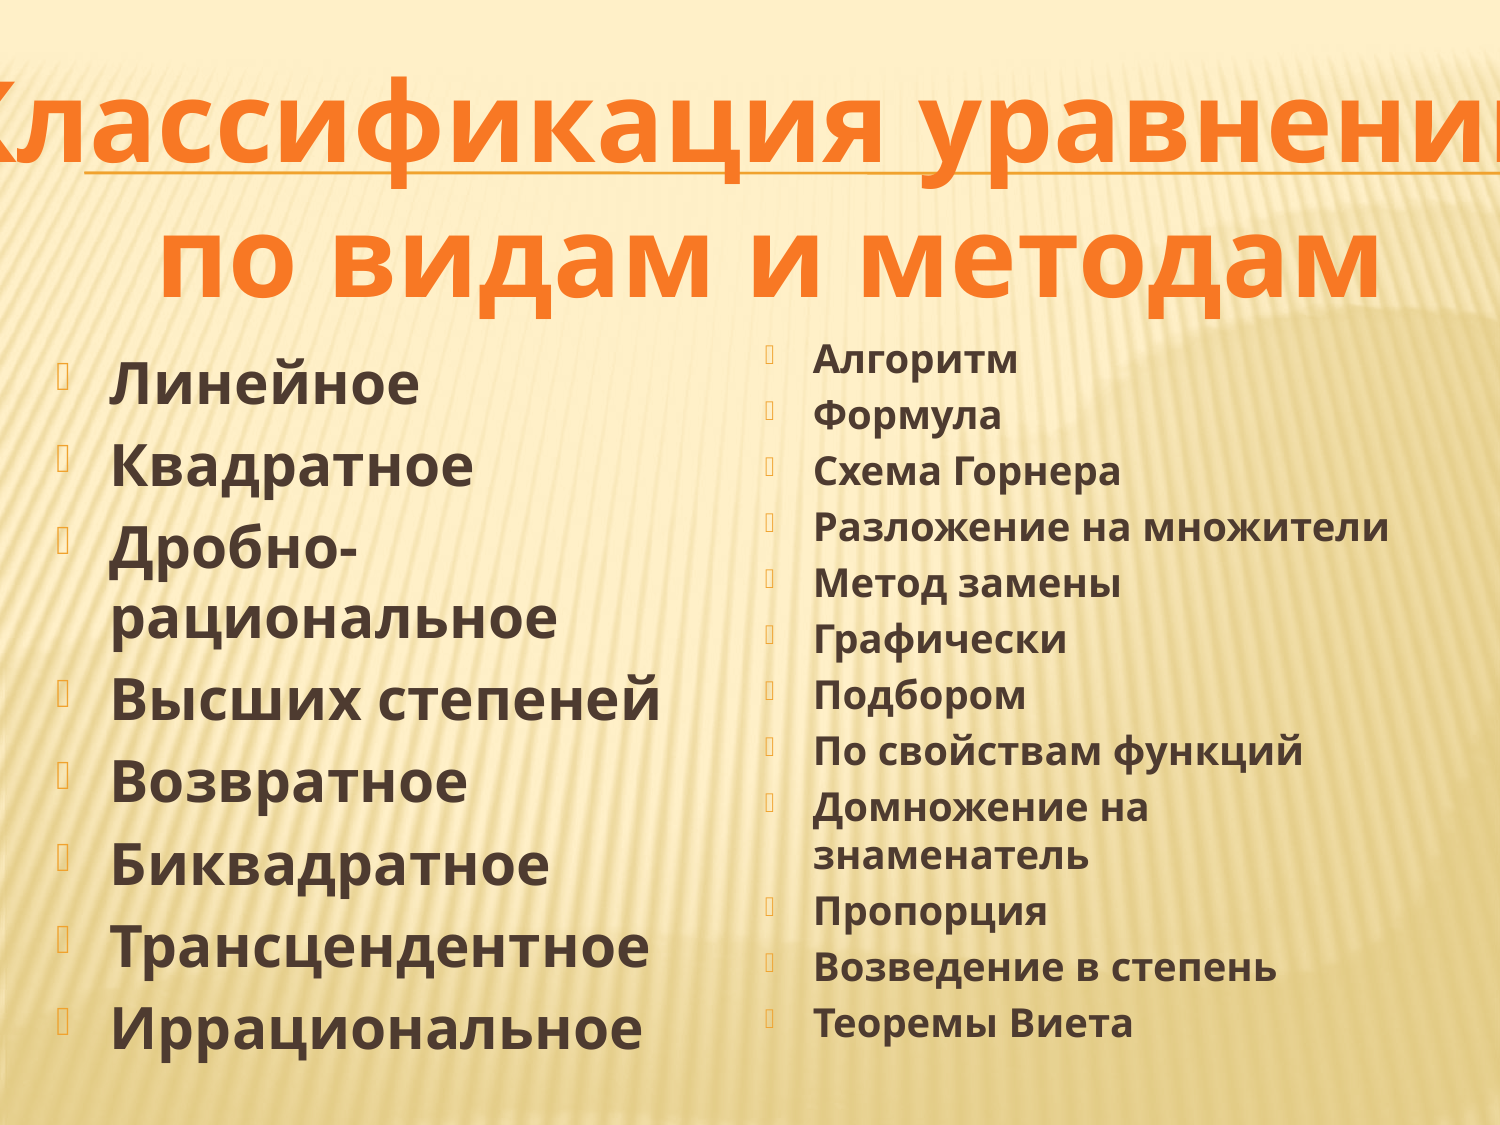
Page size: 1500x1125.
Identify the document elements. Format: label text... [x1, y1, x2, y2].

text_box [702, 326, 1436, 1083]
list Линейное Квадратное Дробно-рациональное Высших степеней Возвратное Биквадратное Трансцендентное Иррациональное [41, 338, 702, 1083]
text_box Алгоритм Формула Схема Горнера Разложение на множители Метод замены Графически Подбором По свойствам функций Домножение на знаменатель Пропорция Возведение в степень Теоремы Виета [750, 326, 1424, 1071]
text_box Классификация уравнений по видам и методам [0, 42, 1500, 328]
